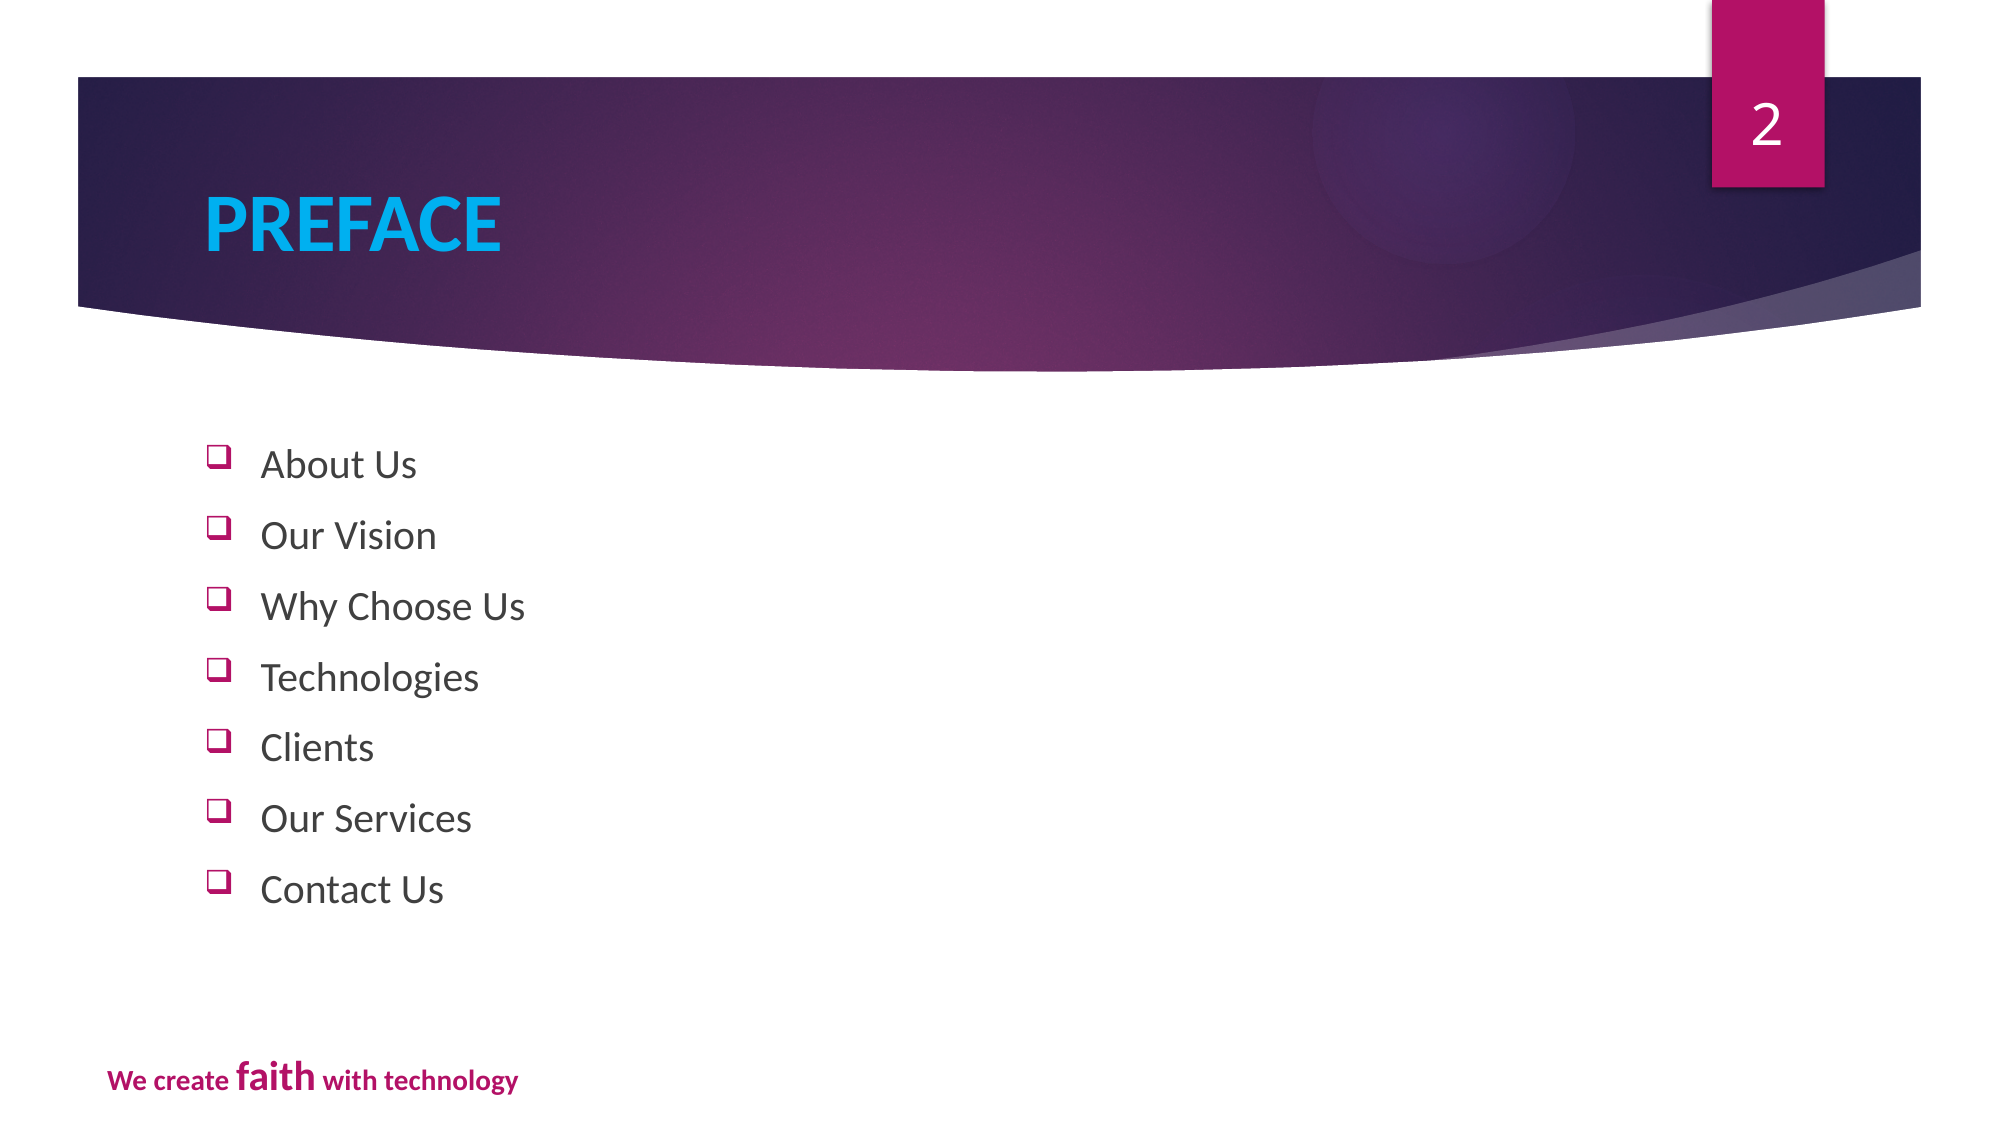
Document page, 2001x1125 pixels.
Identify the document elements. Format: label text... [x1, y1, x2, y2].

title PREFACE [189, 159, 1627, 276]
slide_number 2 [1698, 48, 1836, 175]
footer We create faith with technology [92, 1048, 726, 1099]
list About Us Our Vision Why Choose Us Technologies Clients Our Services Contact Us [189, 427, 1638, 988]
